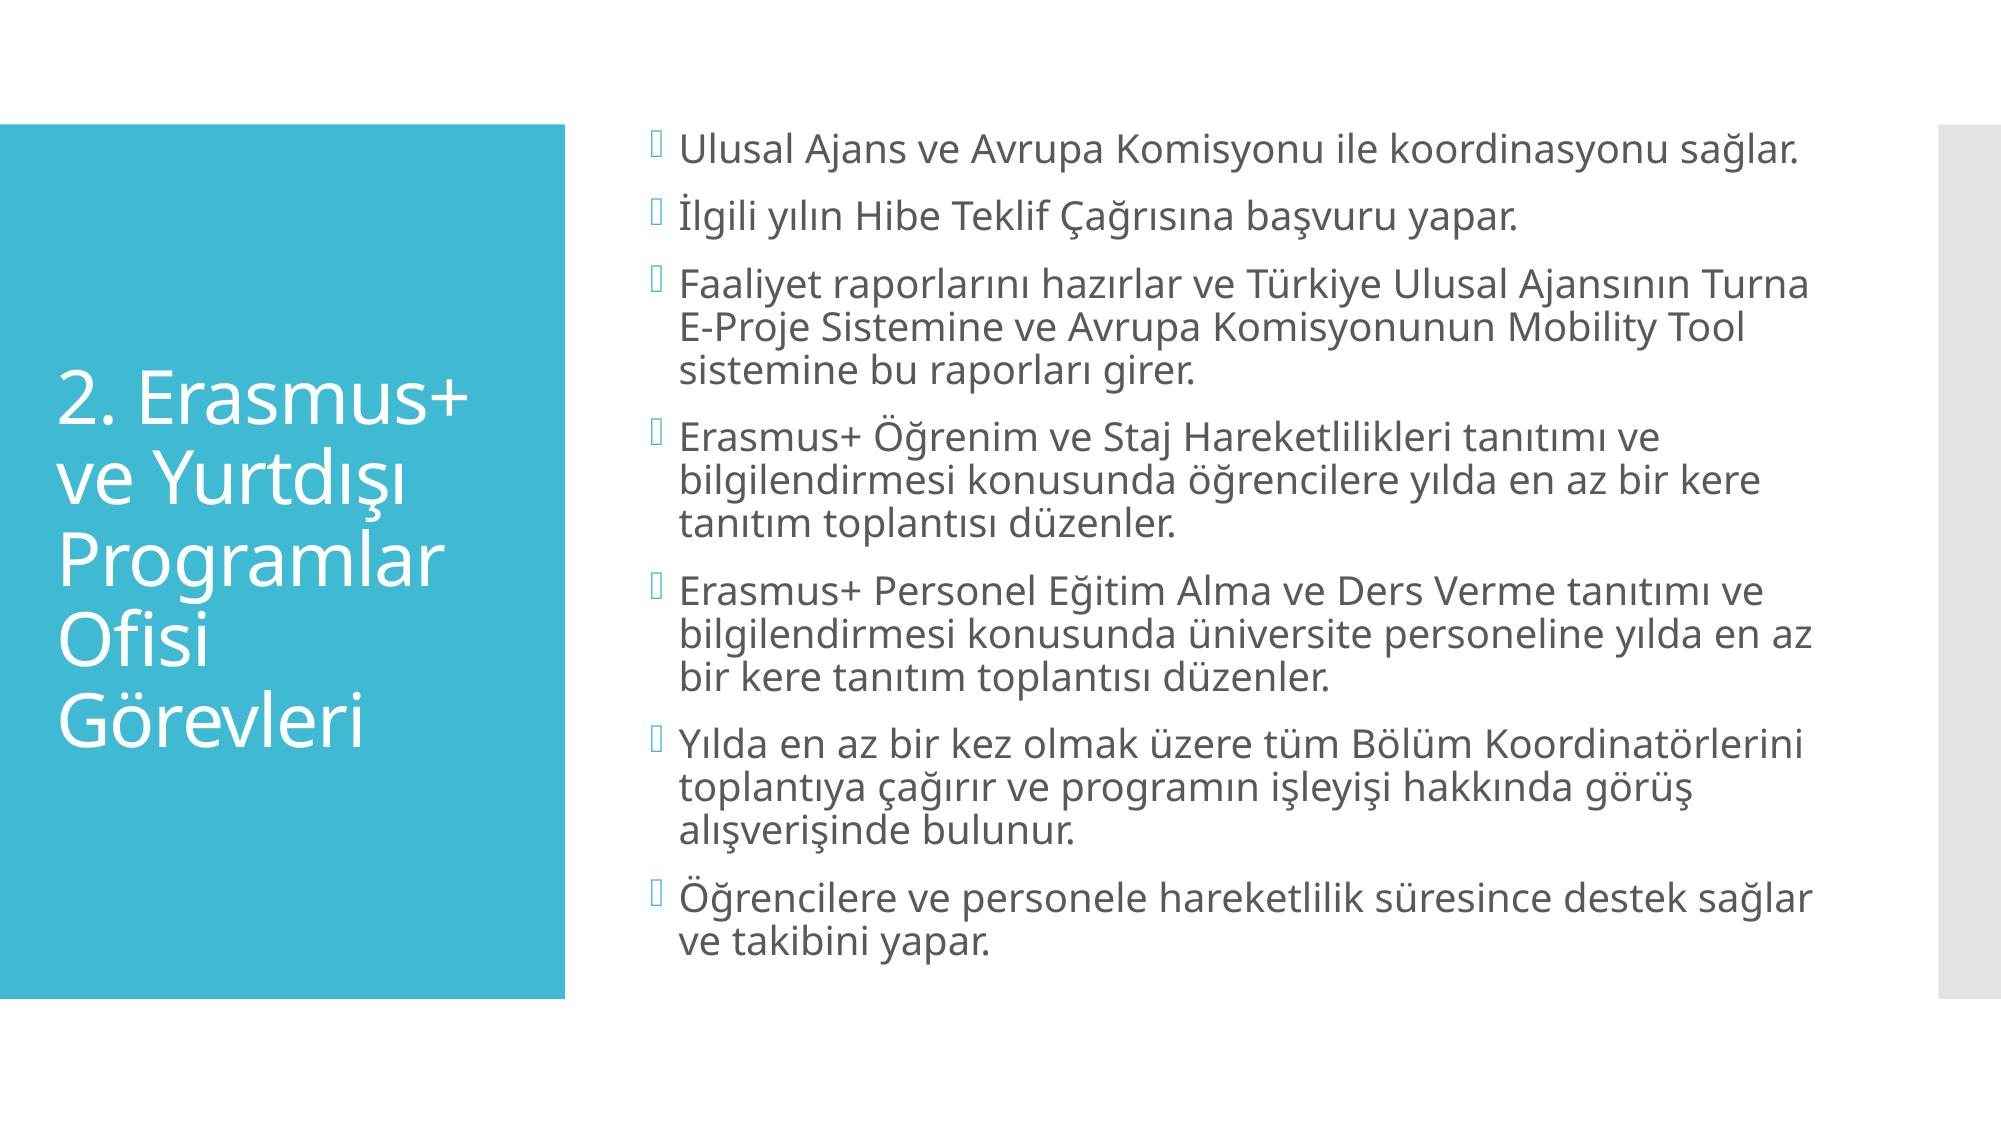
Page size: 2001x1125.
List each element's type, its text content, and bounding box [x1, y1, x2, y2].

title 2. Erasmus+ ve Yurtdışı Programlar Ofisi Görevleri [41, 184, 525, 940]
list Ulusal Ajans ve Avrupa Komisyonu ile koordinasyonu sağlar. İlgili yılın Hibe Teklif Çağrısına başvuru yapar. Faaliyet raporlarını hazırlar ve Türkiye Ulusal Ajansının Turna E-Proje Sistemine ve Avrupa Komisyonunun Mobility Tool sistemine bu raporları girer. Erasmus+ Öğrenim ve Staj Hareketlilikleri tanıtımı ve bilgilendirmesi konusunda öğrencilere yılda en az bir kere tanıtım toplantısı düzenler. Erasmus+ Personel Eğitim Alma ve Ders Verme tanıtımı ve bilgilendirmesi konusunda üniversite personeline yılda en az bir kere tanıtım toplantısı düzenler. Yılda en az bir kez olmak üzere tüm Bölüm Koordinatörlerini toplantıya çağırır ve programın işleyişi hakkında görüş alışverişinde bulunur. Öğrencilere ve personele hareketlilik süresince destek sağlar ve takibini yapar. [634, 121, 1835, 982]
